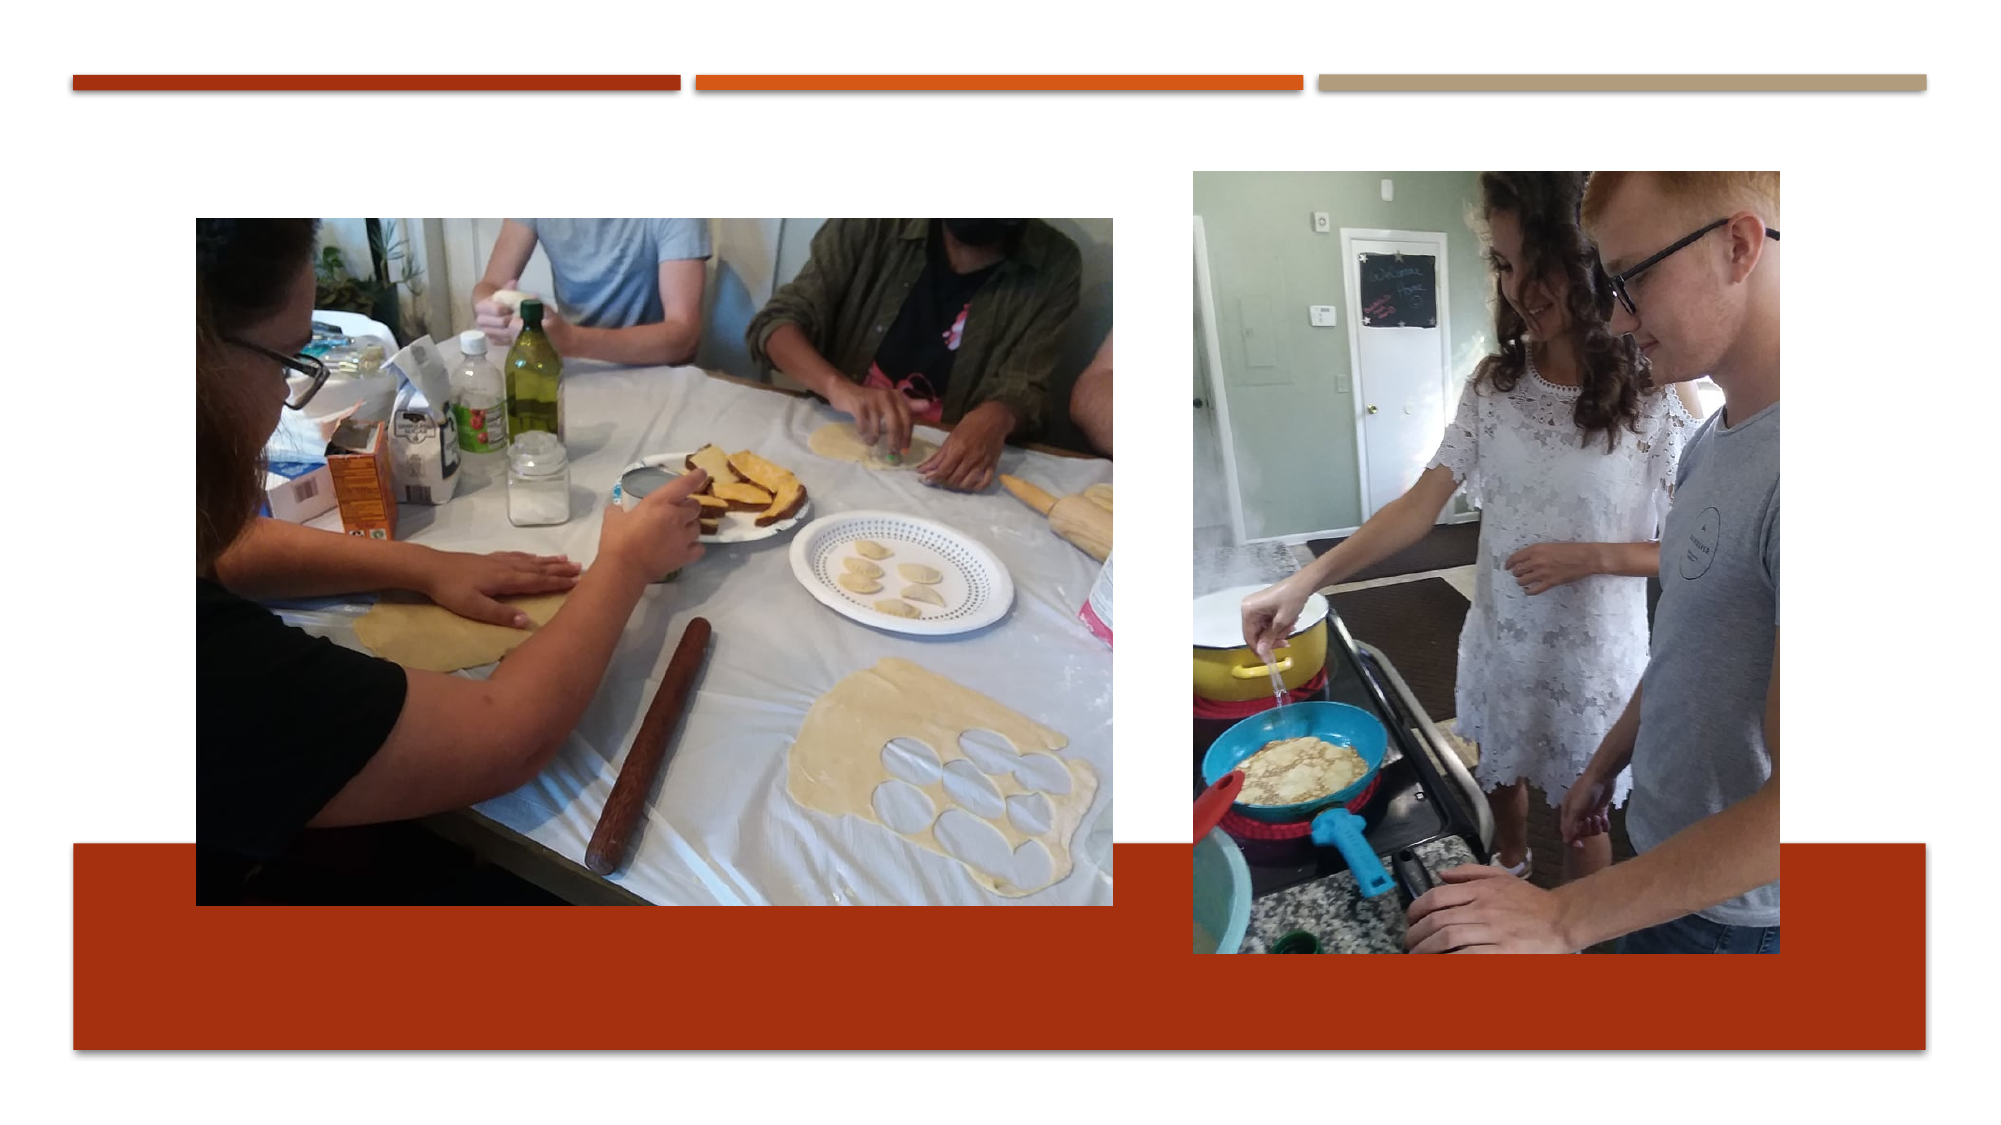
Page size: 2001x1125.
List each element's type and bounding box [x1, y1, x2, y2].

picture [1192, 170, 1781, 955]
picture [196, 218, 1114, 907]
